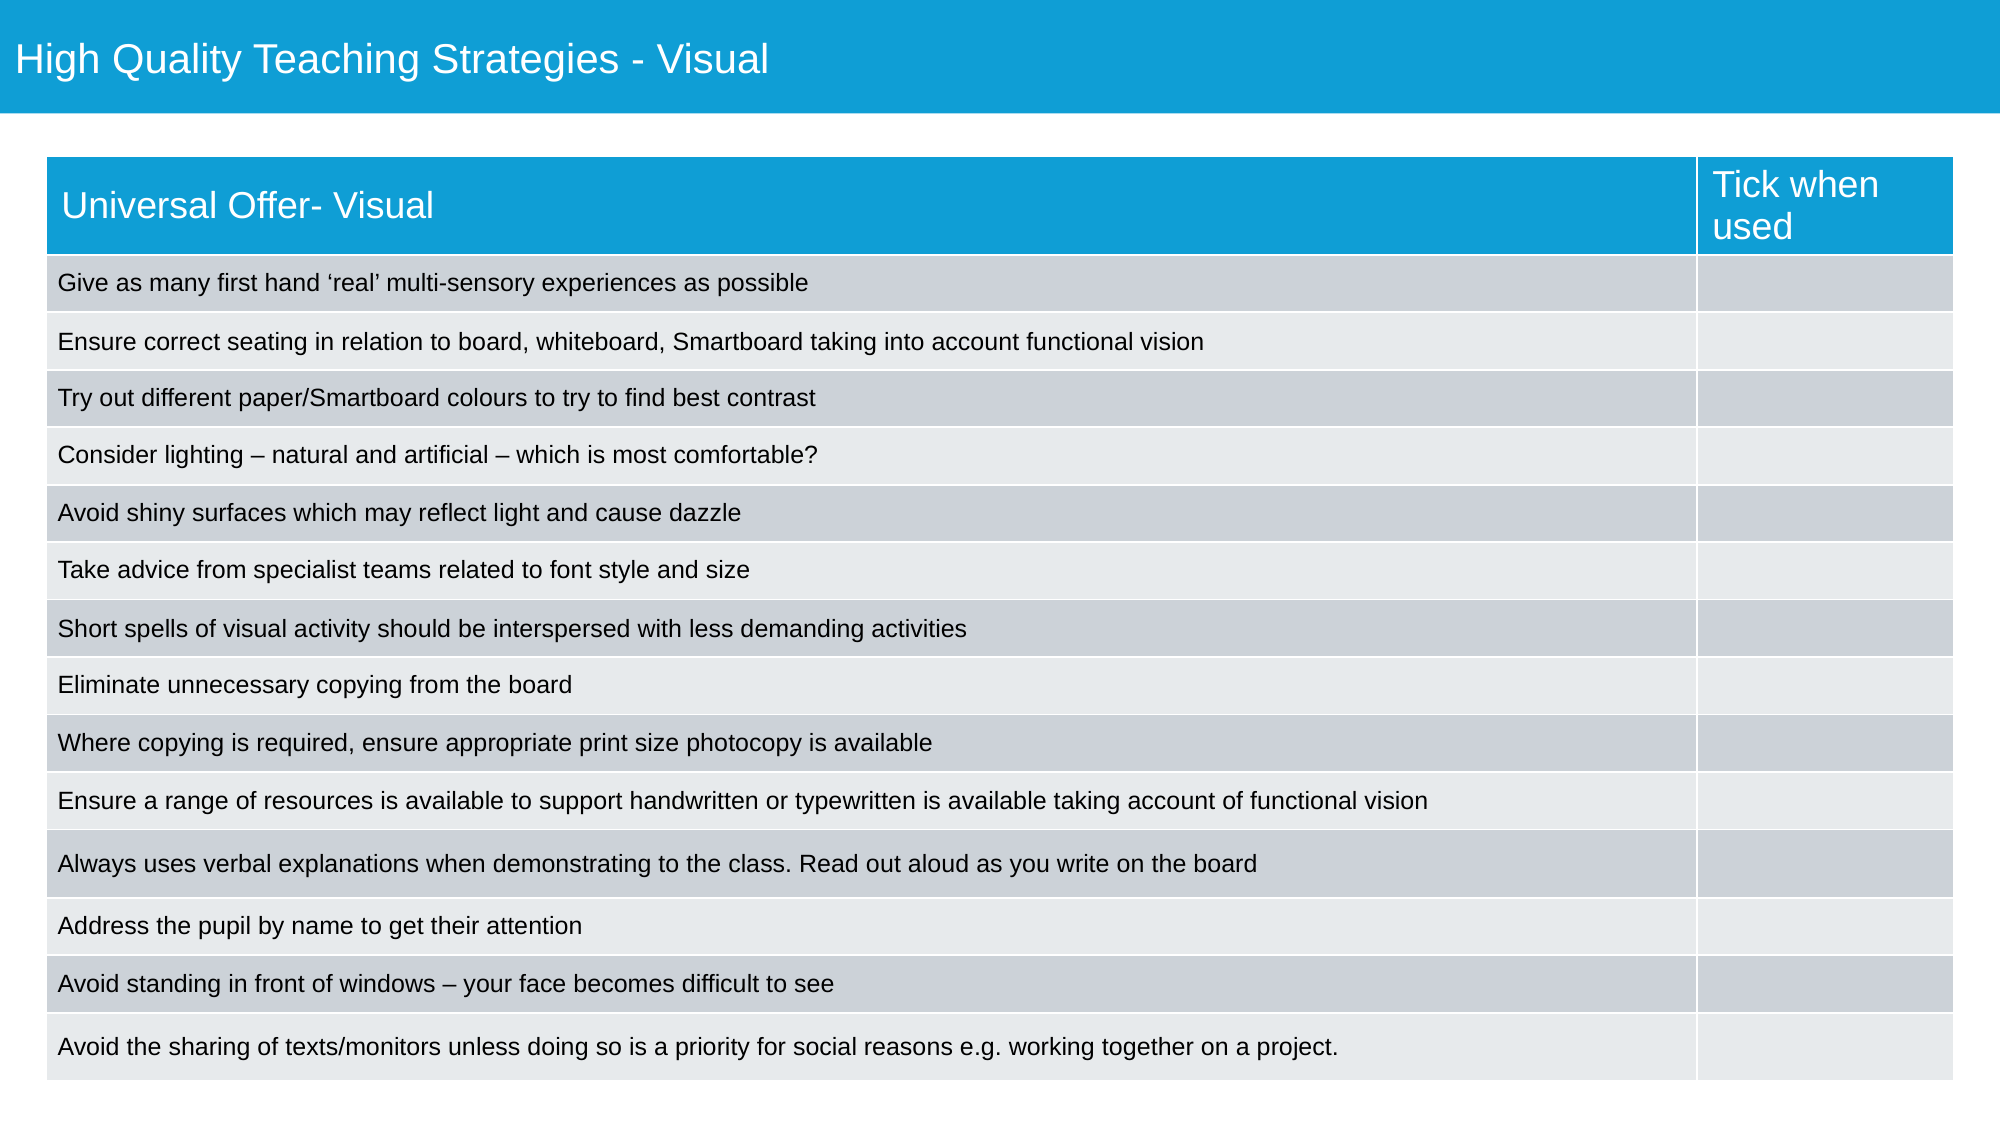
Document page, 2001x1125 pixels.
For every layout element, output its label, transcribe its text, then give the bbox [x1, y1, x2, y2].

table_cell [1698, 715, 1953, 771]
table_cell Avoid the sharing of texts/monitors unless doing so is a priority for social reasons e.g. working together on a project. [47, 1014, 1696, 1080]
table_cell [1698, 600, 1953, 656]
table_cell [1698, 428, 1953, 484]
table_cell Short spells of visual activity should be interspersed with less demanding activities [47, 600, 1696, 656]
table_header Universal Offer- Visual [47, 157, 1696, 254]
table_cell Avoid shiny surfaces which may reflect light and cause dazzle [47, 486, 1696, 541]
table_cell Address the pupil by name to get their attention [47, 899, 1696, 954]
table_header Tick when used [1698, 157, 1953, 254]
table_cell Ensure a range of resources is available to support handwritten or typewritten is available taking account of functional vision [47, 773, 1696, 829]
table_cell Always uses verbal explanations when demonstrating to the class. Read out aloud as you write on the board [47, 830, 1696, 897]
table_cell [1698, 256, 1953, 311]
table_cell [1698, 543, 1953, 599]
text_box High Quality Teaching Strategies - Visual [0, 0, 2000, 115]
table_cell [1698, 899, 1953, 954]
table_cell [1698, 773, 1953, 829]
table_cell Try out different paper/Smartboard colours to try to find best contrast [47, 371, 1696, 426]
table_cell [1698, 658, 1953, 714]
table_cell Give as many first hand ‘real’ multi-sensory experiences as possible [47, 256, 1696, 311]
table_cell [1698, 830, 1953, 897]
table_cell Avoid standing in front of windows – your face becomes difficult to see [47, 956, 1696, 1012]
table_cell Eliminate unnecessary copying from the board [47, 658, 1696, 714]
table_cell [1698, 956, 1953, 1012]
table_cell Take advice from specialist teams related to font style and size [47, 543, 1696, 599]
table_cell Ensure correct seating in relation to board, whiteboard, Smartboard taking into account functional vision [47, 313, 1696, 369]
table_cell Where copying is required, ensure appropriate print size photocopy is available [47, 715, 1696, 771]
table_cell Consider lighting – natural and artificial – which is most comfortable? [47, 428, 1696, 484]
table_cell [1698, 486, 1953, 541]
table_cell [1698, 371, 1953, 426]
table_cell [1698, 313, 1953, 369]
table_cell [1698, 1014, 1953, 1080]
